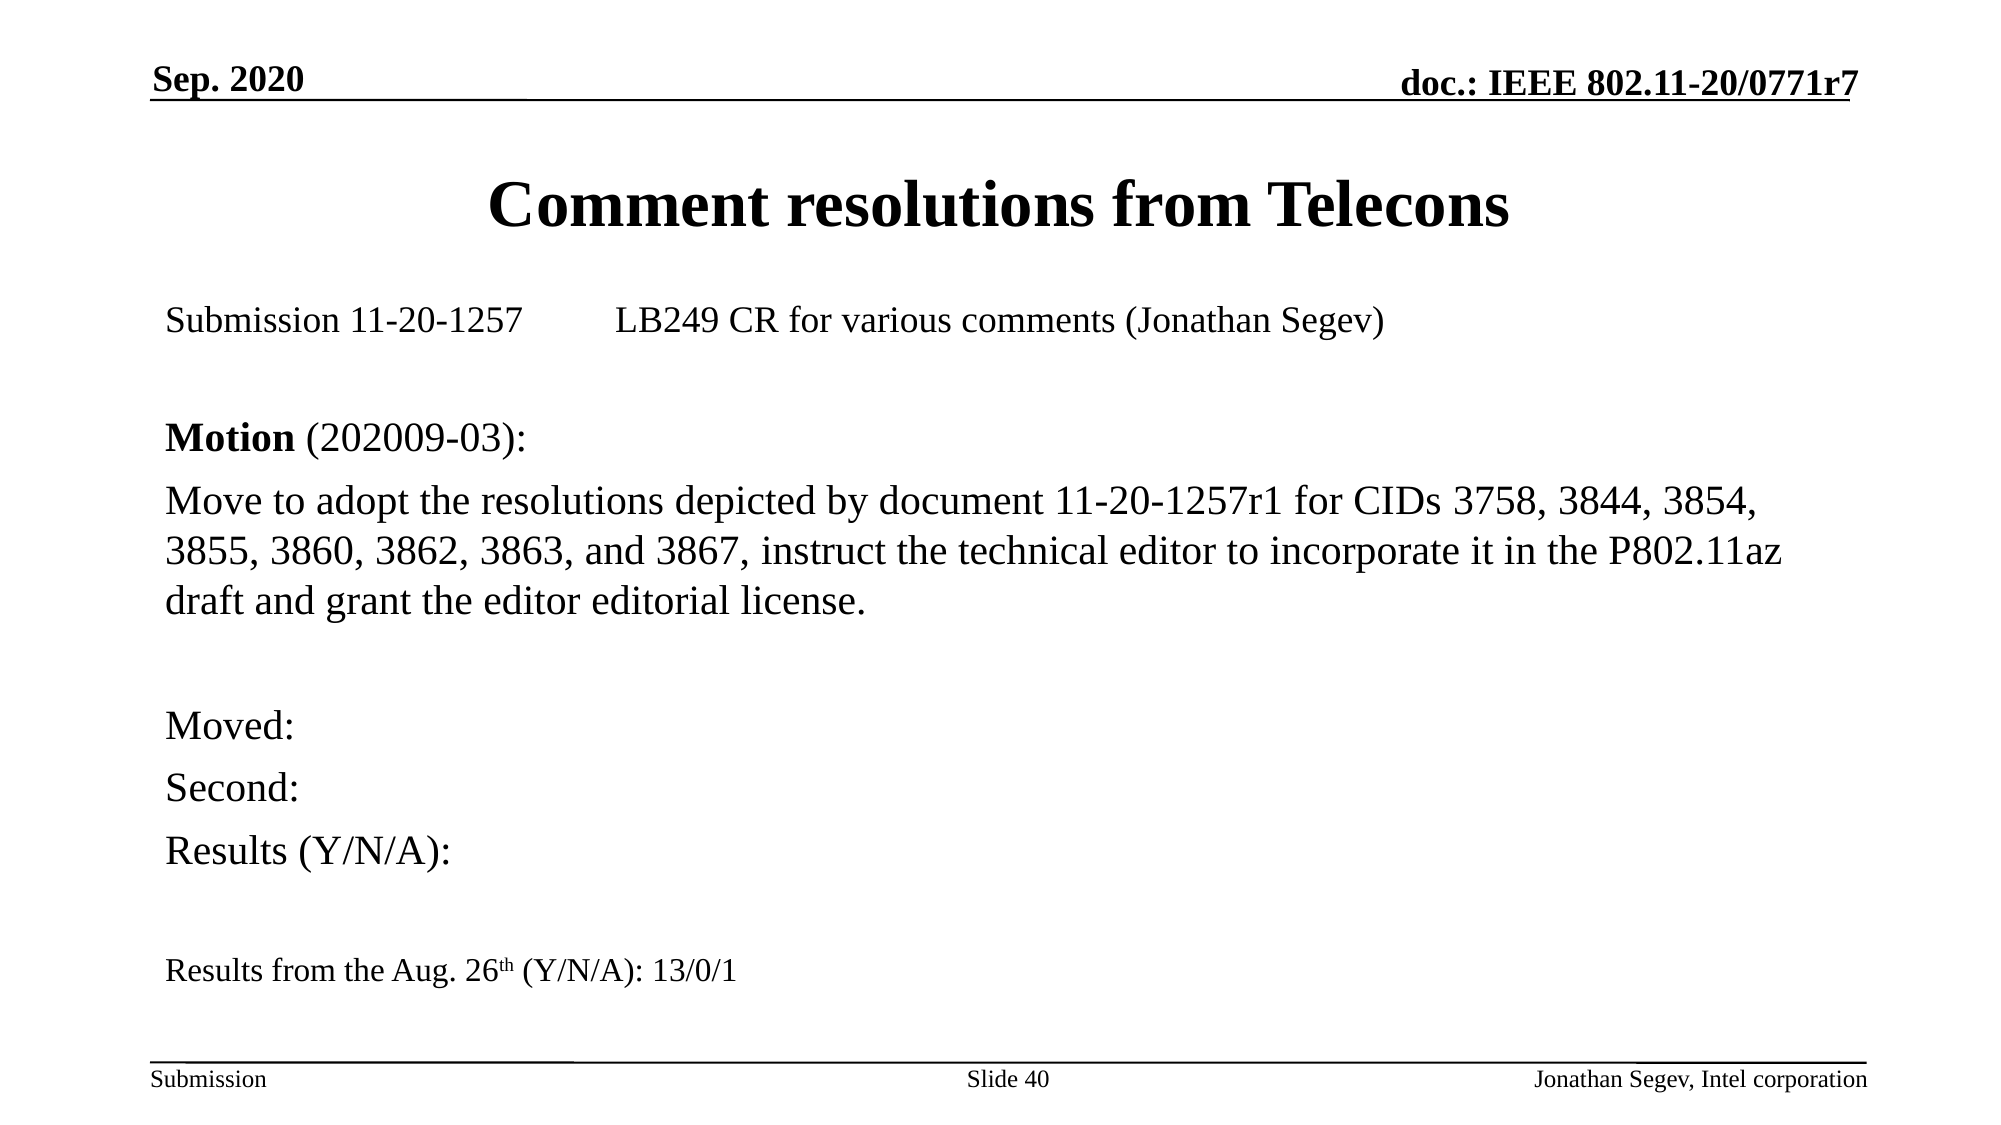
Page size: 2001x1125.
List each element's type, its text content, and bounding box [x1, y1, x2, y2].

slide_number Slide 40 [950, 1061, 1067, 1123]
footer Jonathan Segev, Intel corporation [1171, 1061, 1869, 1093]
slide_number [152, 54, 563, 100]
list Submission 11-20-1257 LB249 CR for various comments (Jonathan Segev) Motion (202009-03): Move to adopt the resolutions depicted by document 11-20-1257r1 for CIDs 3758, 3844, 3854, 3855, 3860, 3862, 3863, and 3867, instruct the technical editor to incorporate it in the P802.11az draft and grant the editor editorial license. Moved: Second: Results (Y/N/A): Results from the Aug. 26th (Y/N/A): 13/0/1 [149, 286, 1850, 1000]
title Comment resolutions from Telecons [149, 112, 1850, 286]
